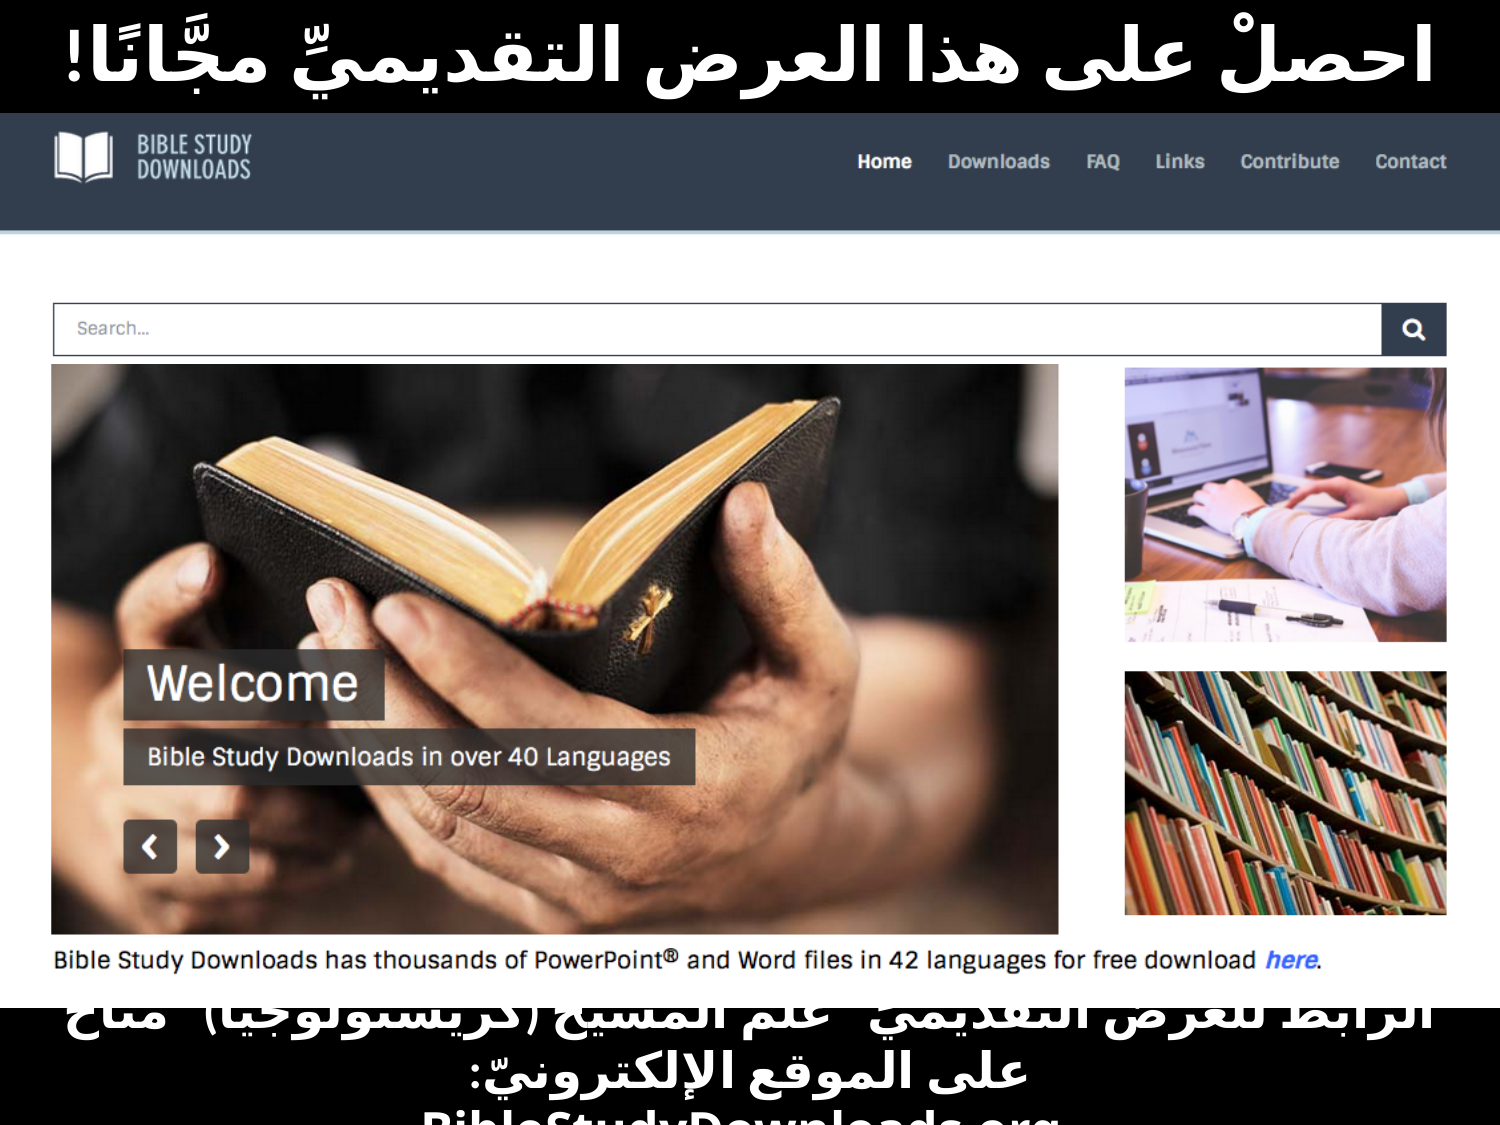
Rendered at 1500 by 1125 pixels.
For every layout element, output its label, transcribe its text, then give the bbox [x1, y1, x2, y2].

title الرابط للعرض التقديميِّ "علم المسيح (كريستولوجيا)" متاحٌ على الموقع الإلكترونيّ: BibleStudyDownloads.org [0, 1014, 1500, 1125]
text_box احصلْ على هذا العرض التقديميِّ مجَّانًا! [0, 0, 1500, 108]
picture [0, 113, 1500, 1008]
